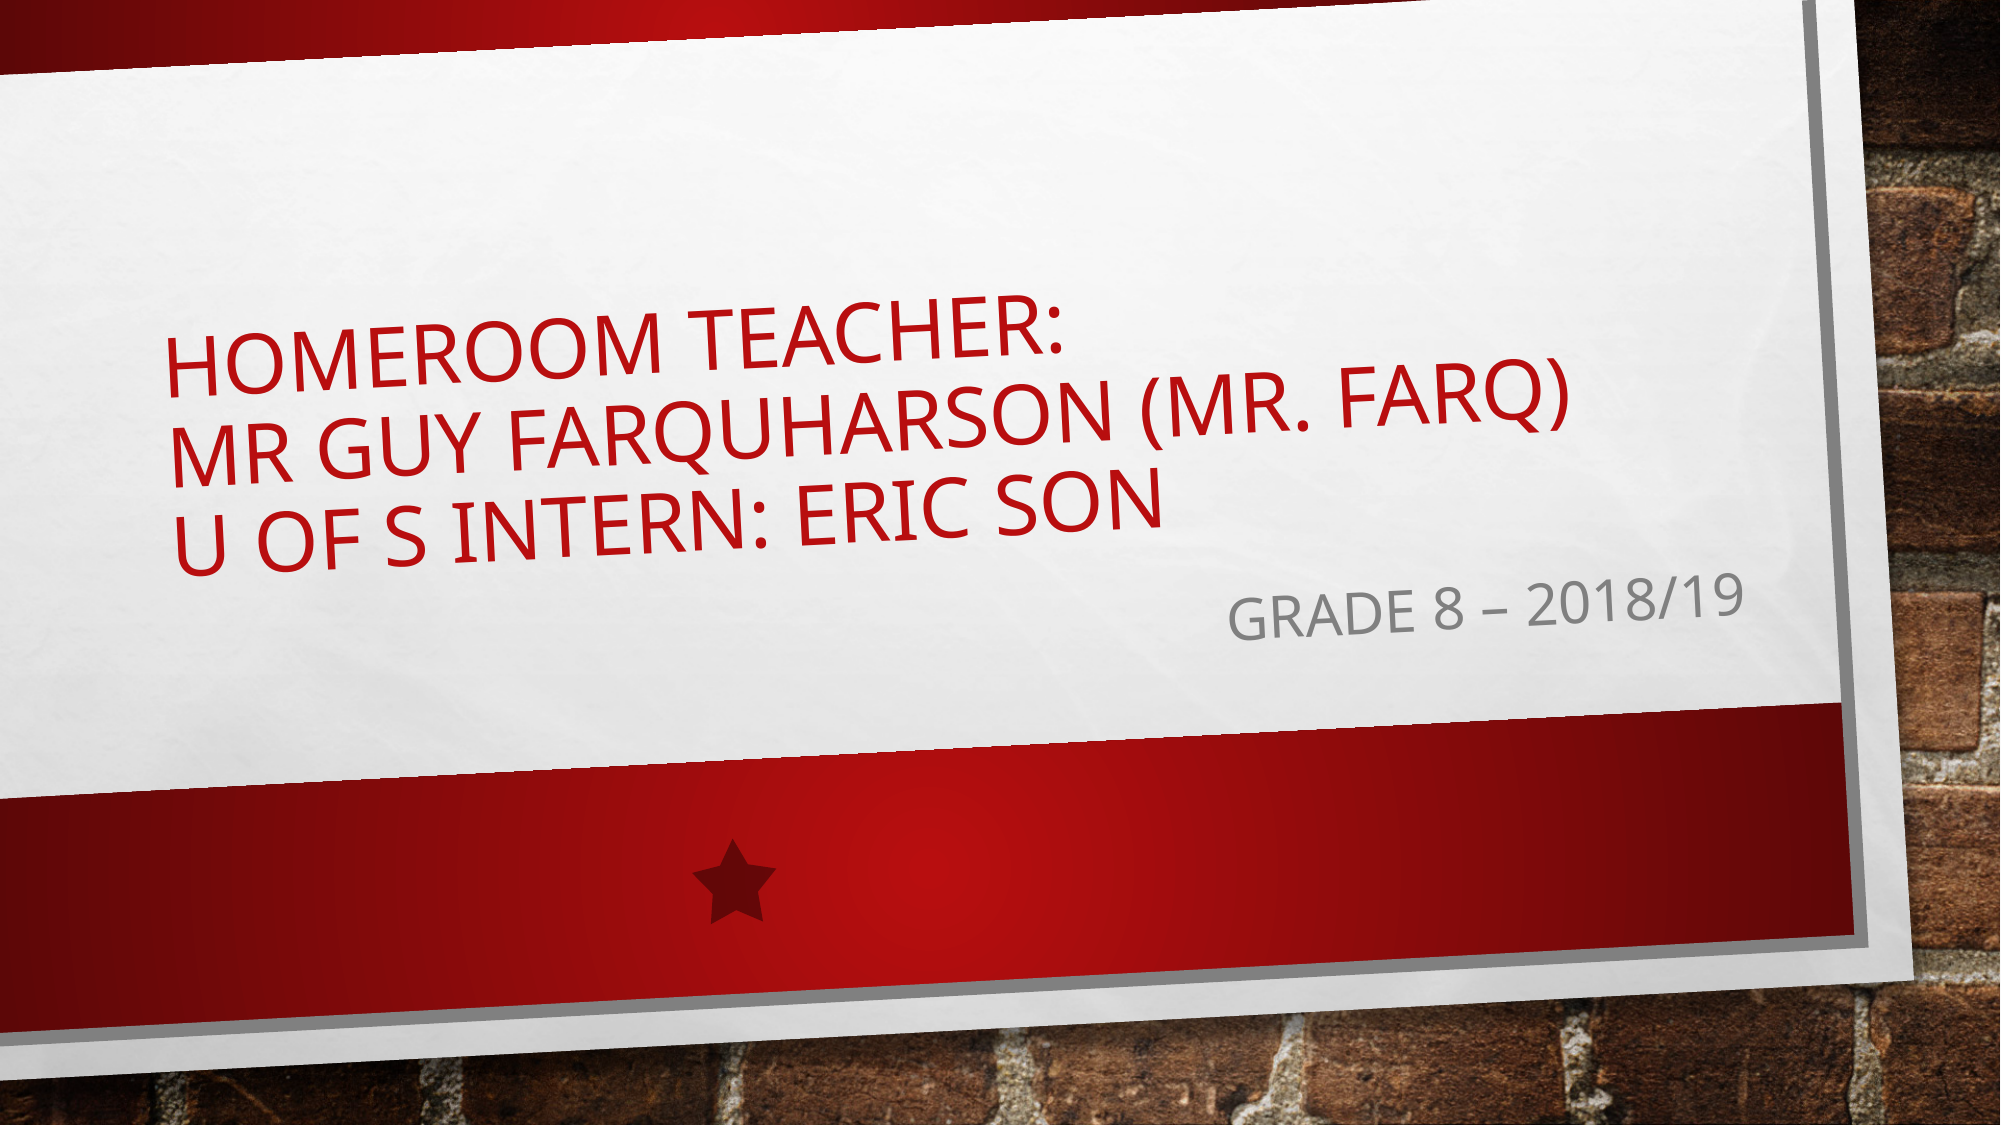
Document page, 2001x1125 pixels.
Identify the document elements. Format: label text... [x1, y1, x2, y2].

subtitle Grade 8 – 2018/19 [159, 533, 1763, 708]
title HOMEROOM TEACHER: Mr Guy Farquharson (Mr. Farq) u OF s Intern: Eric Son [135, 67, 1758, 605]
picture [0, 0, 2000, 1125]
